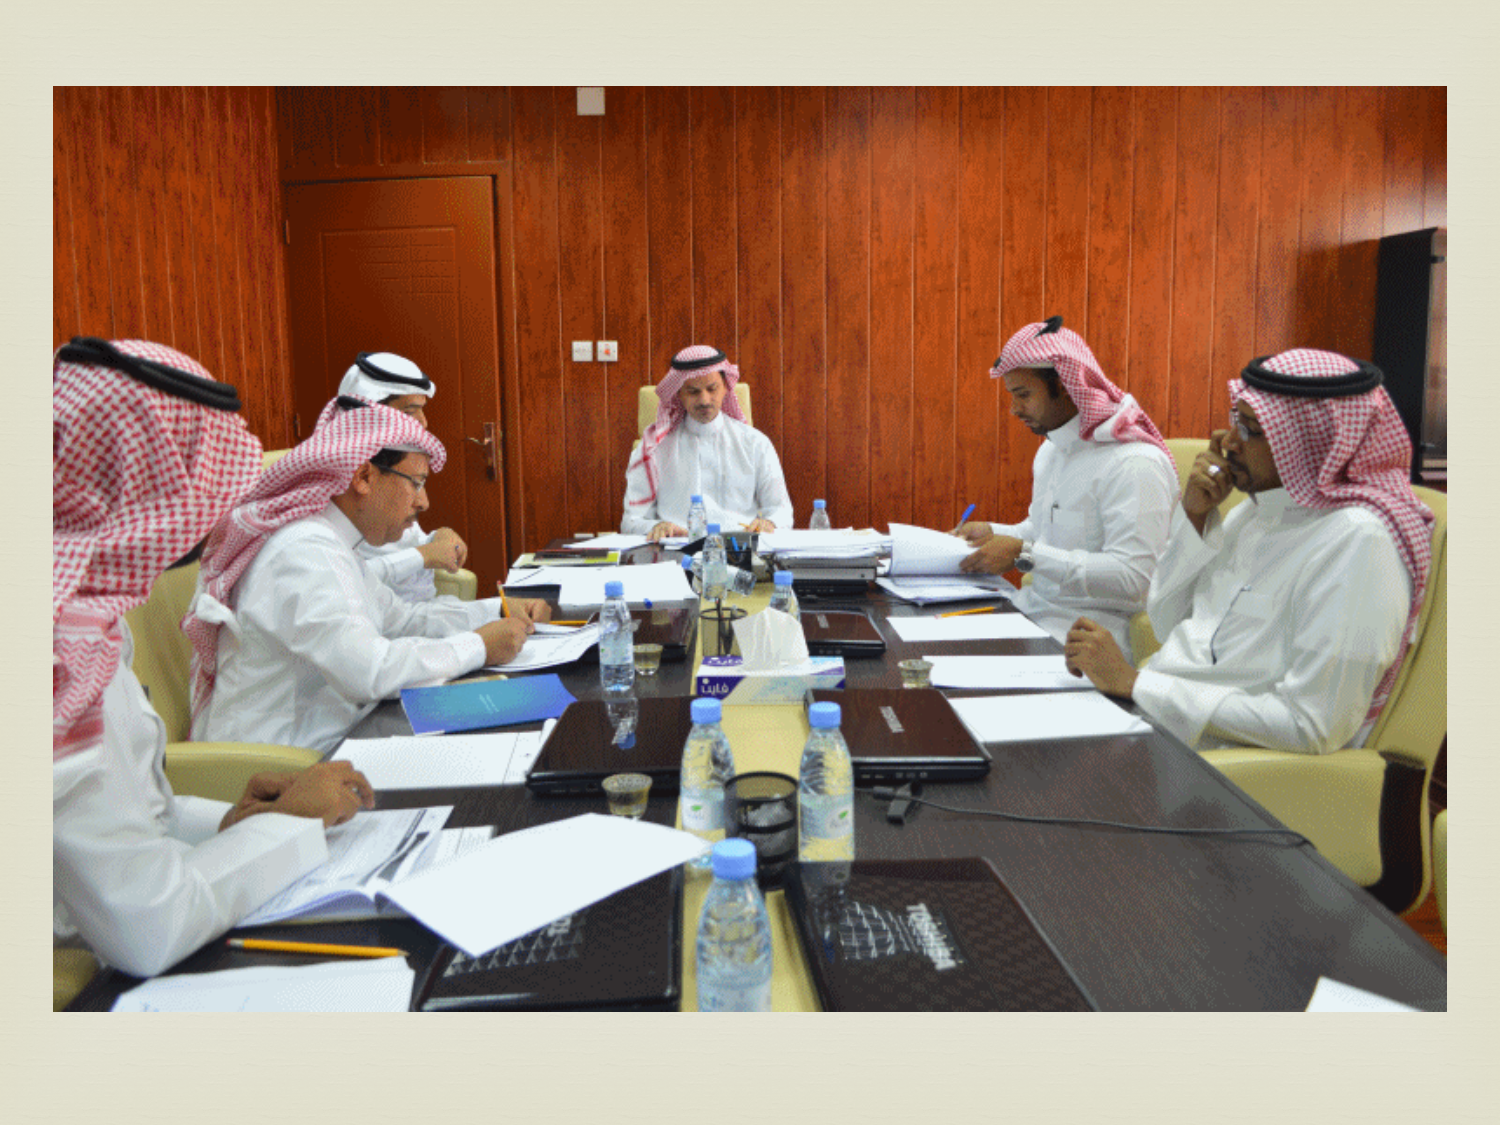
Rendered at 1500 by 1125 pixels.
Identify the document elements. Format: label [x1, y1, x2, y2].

picture [52, 85, 1448, 1012]
